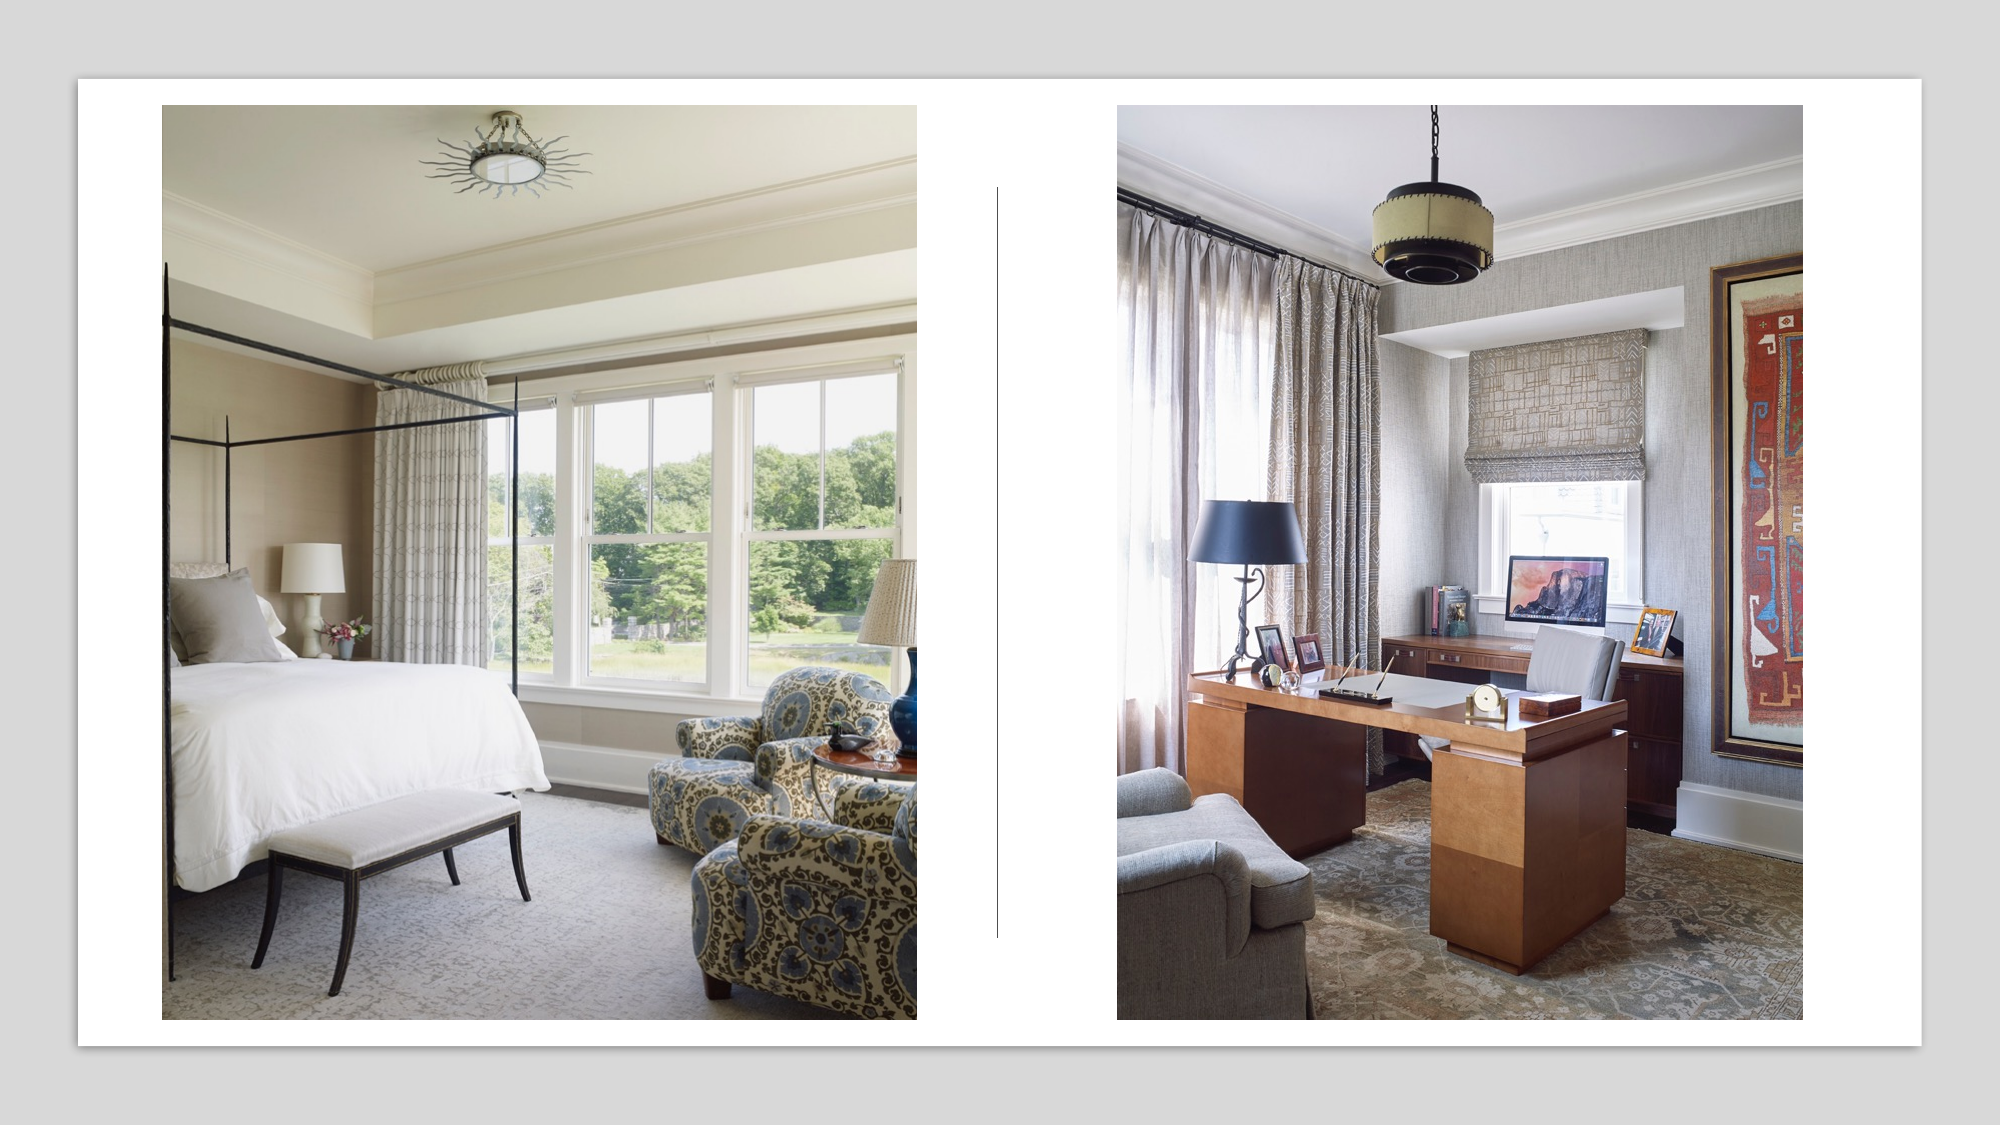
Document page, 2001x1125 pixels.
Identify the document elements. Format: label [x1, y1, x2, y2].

picture [162, 105, 917, 1020]
picture [1117, 105, 1803, 1020]
text_box [77, 78, 1923, 1047]
text_box [0, 0, 2000, 1125]
